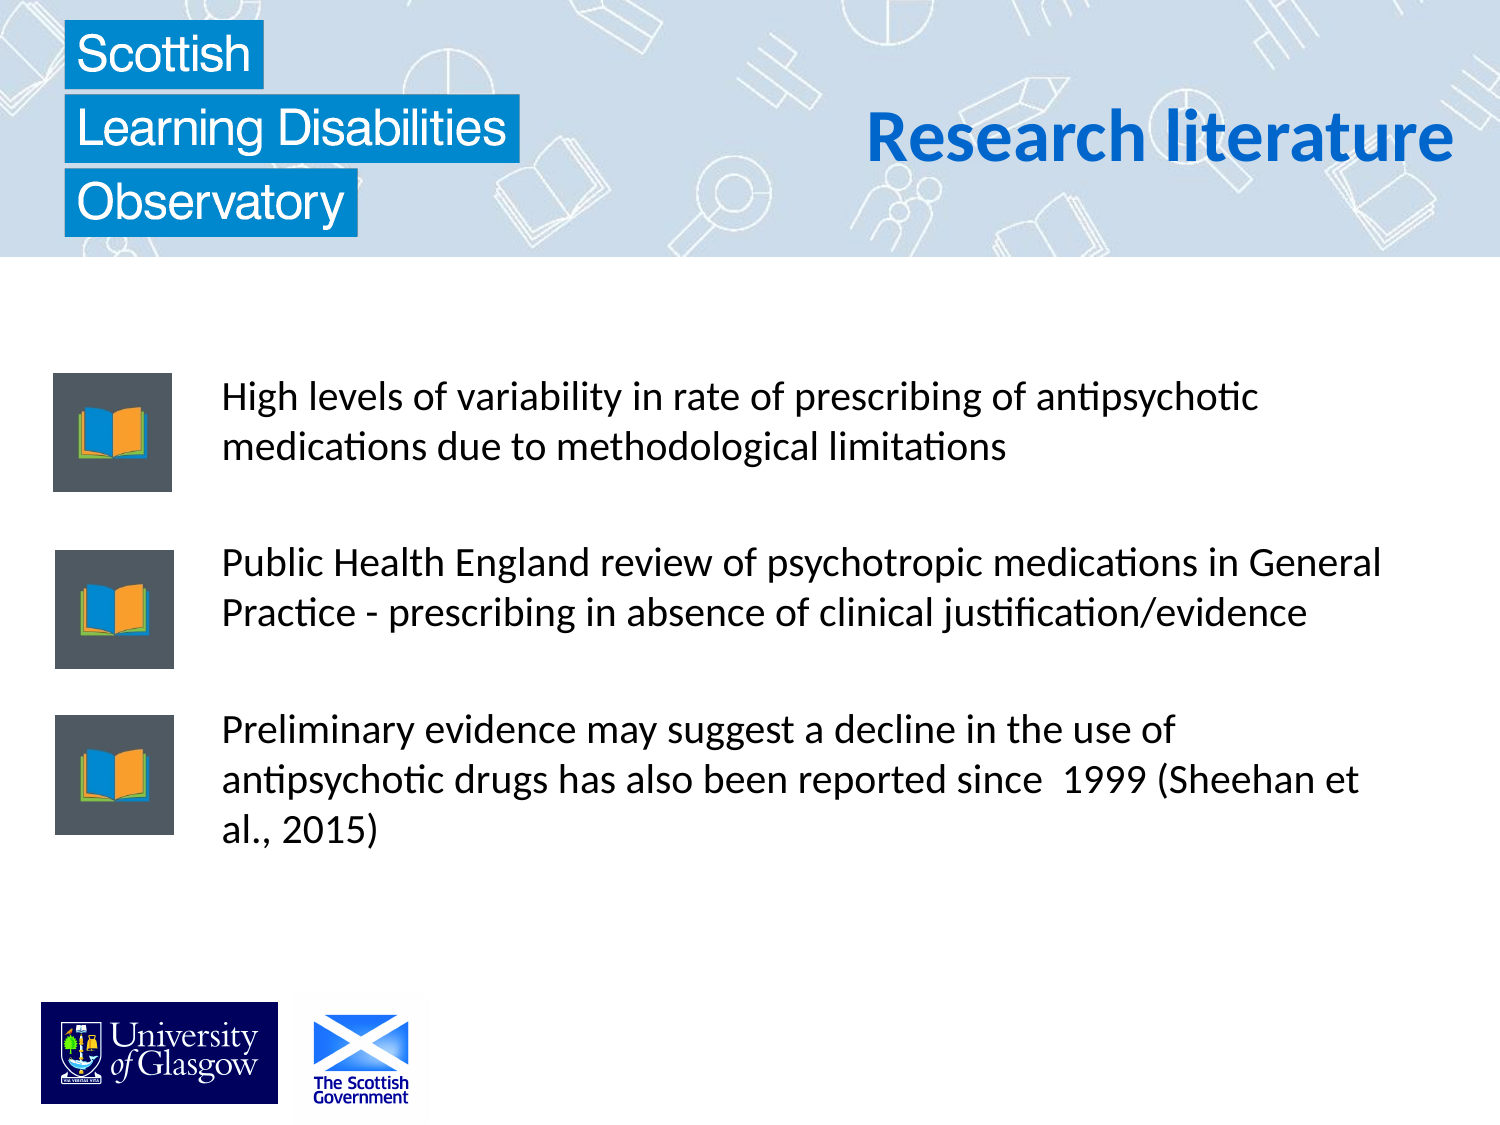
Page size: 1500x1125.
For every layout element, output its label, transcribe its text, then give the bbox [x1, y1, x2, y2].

picture [55, 715, 174, 835]
title Research literature [501, 19, 1471, 244]
picture [292, 1059, 430, 1125]
picture [52, 373, 172, 492]
picture [55, 550, 174, 669]
picture [41, 1002, 278, 1104]
picture [0, 0, 1500, 257]
subtitle High levels of variability in rate of prescribing of antipsychotic medications due to methodological limitations Public Health England review of psychotropic medications in General Practice - prescribing in absence of clinical justification/evidence Preliminary evidence may suggest a decline in the use of antipsychotic drugs has also been reported since 1999 (Sheehan et al., 2015) [206, 302, 1412, 1059]
